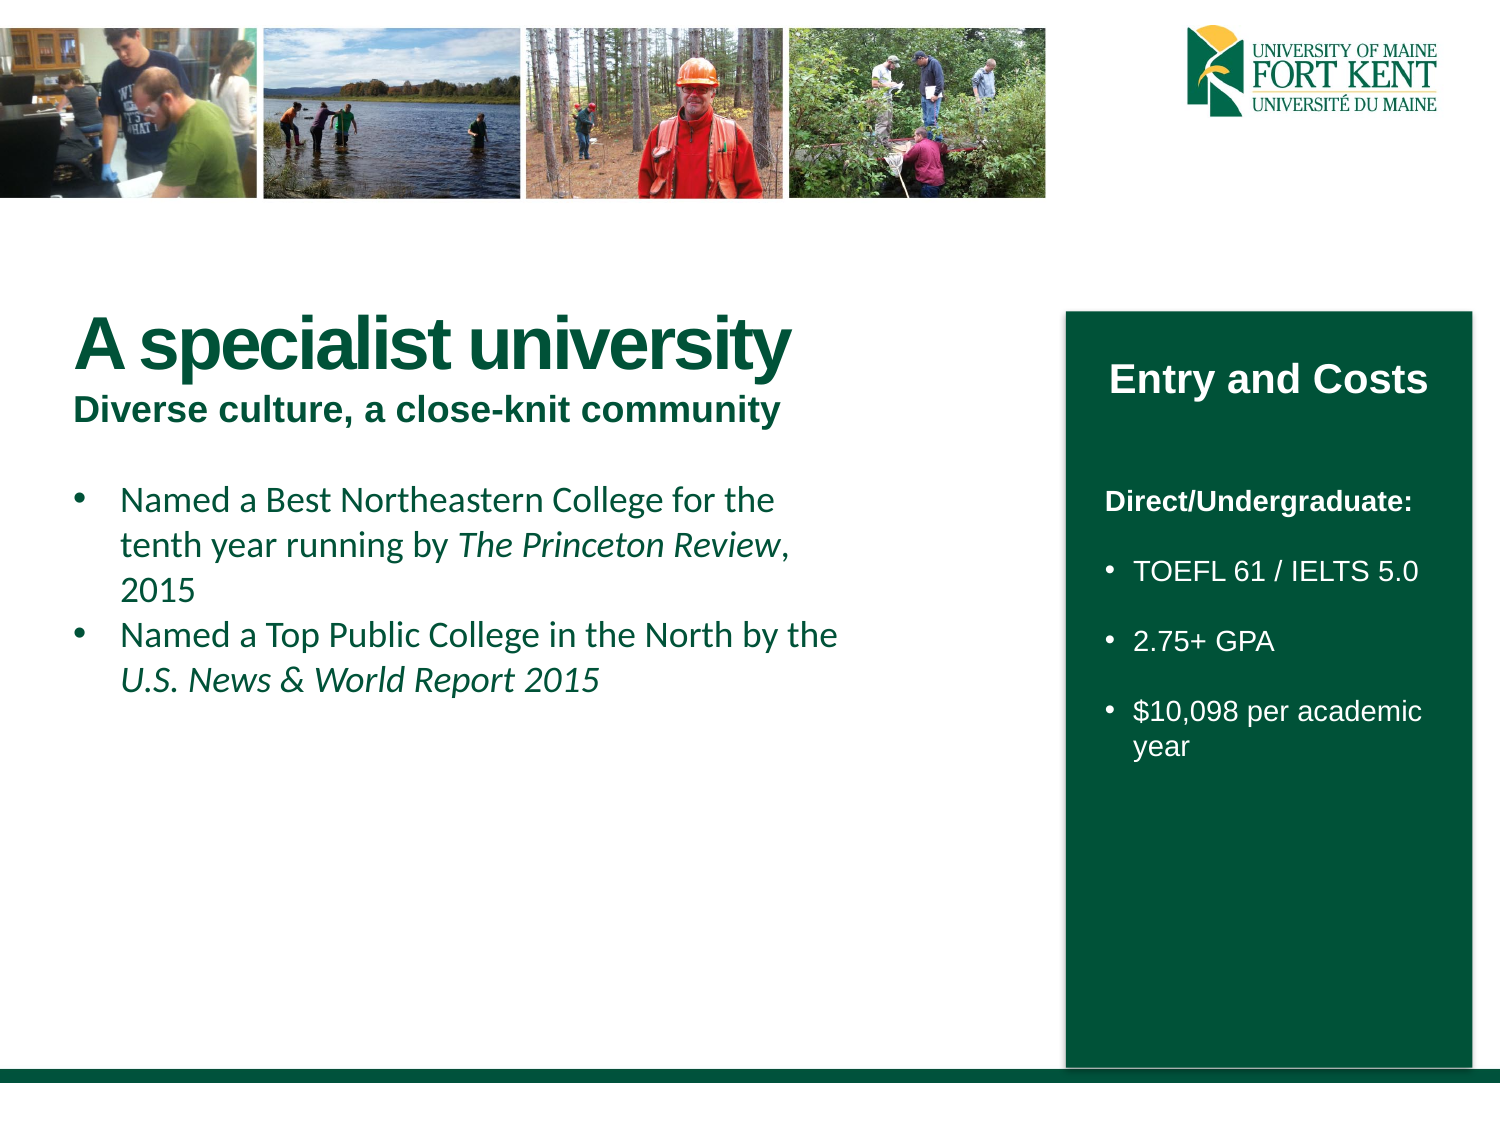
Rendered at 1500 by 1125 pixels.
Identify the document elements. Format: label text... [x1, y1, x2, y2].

text_box [1065, 311, 1473, 1068]
picture [0, 25, 1500, 1083]
text_box Entry and Costs Direct/Undergraduate: TOEFL 61 / IELTS 5.0 2.75+ GPA $10,098 per academic year [1090, 344, 1449, 770]
text_box A specialist university Diverse culture, a close-knit community Named a Best Northeastern College for the tenth year running by The Princeton Review, 2015 Named a Top Public College in the North by the U.S. News & World Report 2015 [58, 287, 858, 753]
